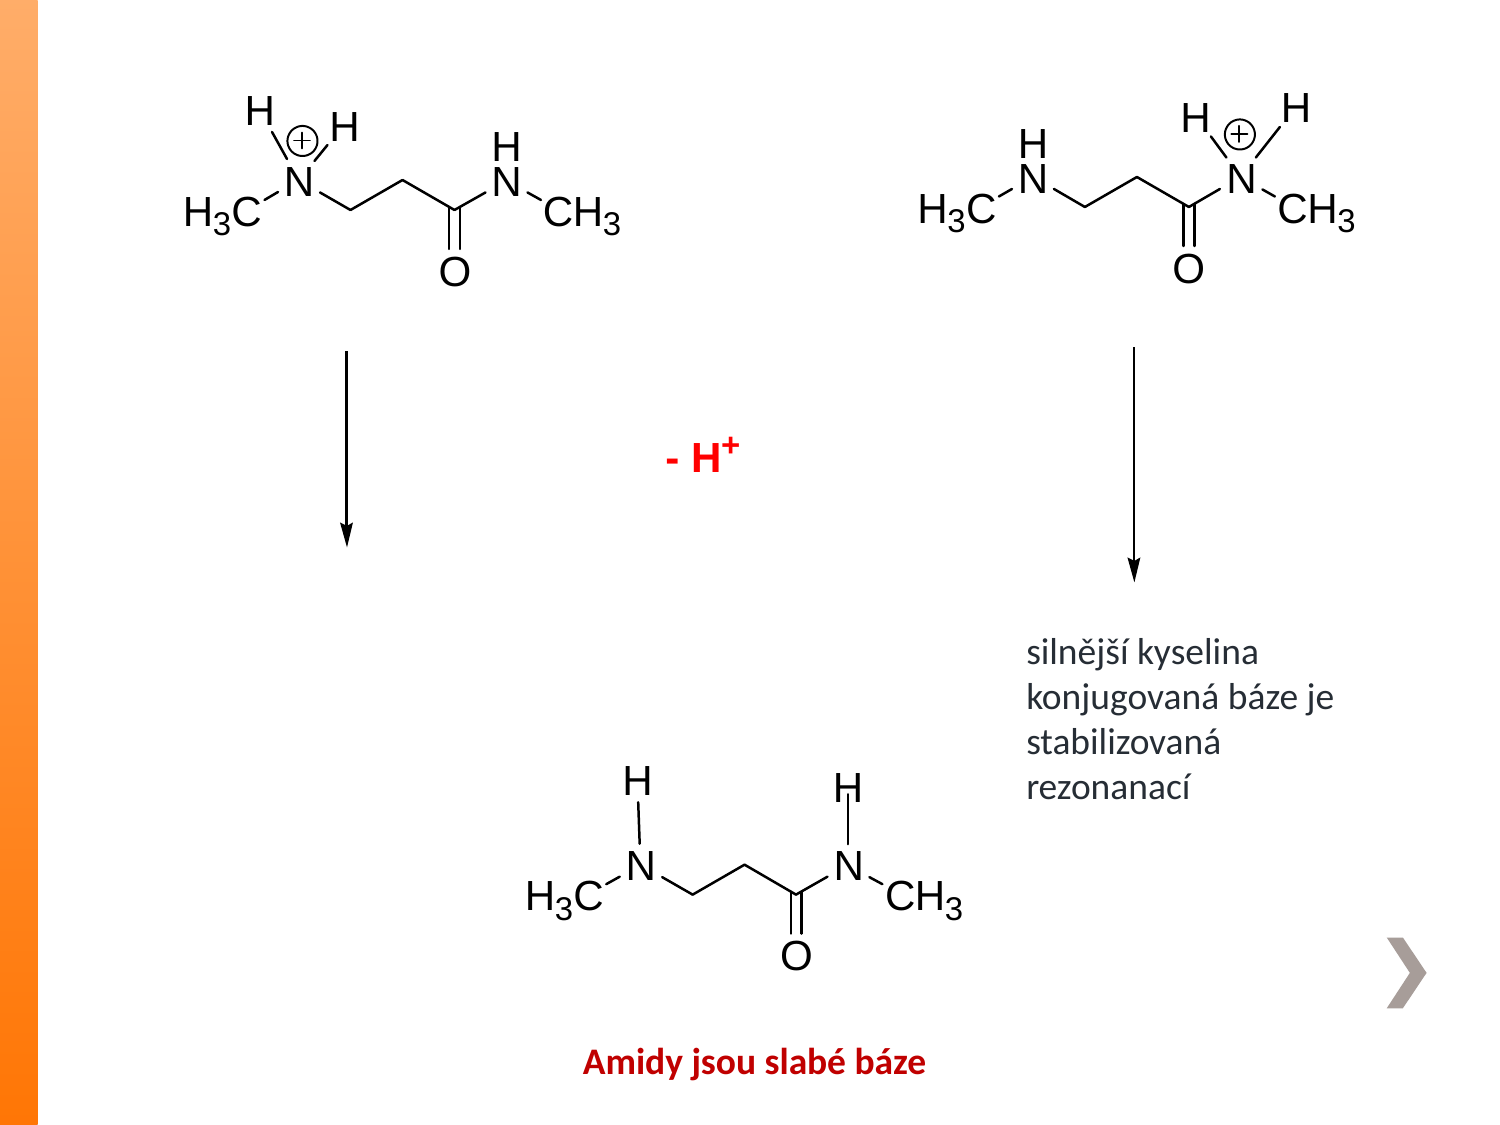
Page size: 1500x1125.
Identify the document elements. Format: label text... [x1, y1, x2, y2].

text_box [182, 89, 1357, 589]
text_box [0, 281, 37, 285]
text_box Amidy jsou slabé báze [568, 1029, 1006, 1090]
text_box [524, 763, 964, 972]
text_box silnější kyselina konjugovaná báze je stabilizovaná rezonanací [1011, 619, 1350, 815]
